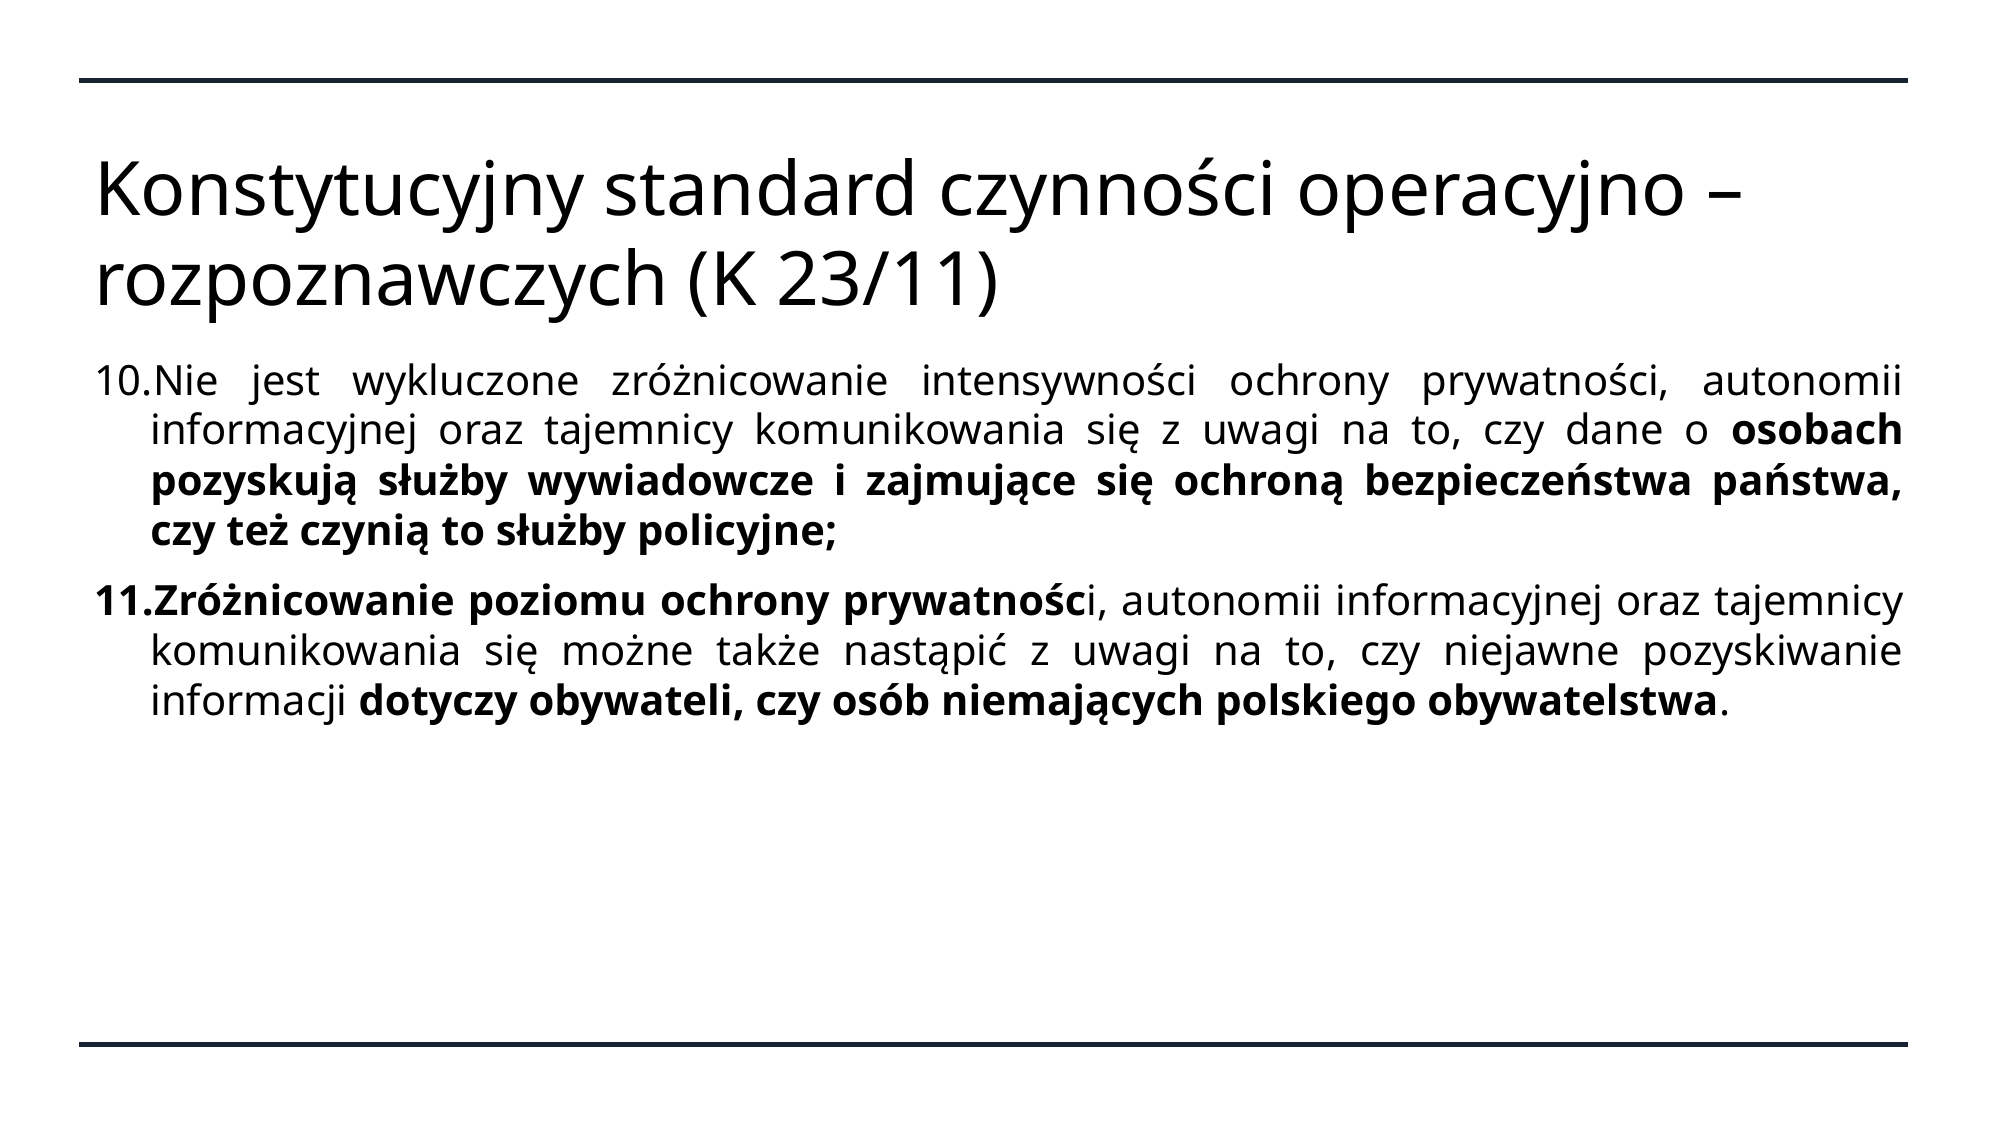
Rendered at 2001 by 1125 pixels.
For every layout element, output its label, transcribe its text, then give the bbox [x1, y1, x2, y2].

list Nie jest wykluczone zróżnicowanie intensywności ochrony prywatności, autonomii informacyjnej oraz tajemnicy komunikowania się z uwagi na to, czy dane o osobach pozyskują służby wywiadowcze i zajmujące się ochroną bezpieczeństwa państwa, czy też czynią to służby policyjne; Zróżnicowanie poziomu ochrony prywatności, autonomii informacyjnej oraz tajemnicy komunikowania się możne także nastąpić z uwagi na to, czy niejawne pozyskiwanie informacji dotyczy obywateli, czy osób niemających polskiego obywatelstwa. [79, 345, 1919, 965]
title Konstytucyjny standard czynności operacyjno – rozpoznawczych (K 23/11) [79, 160, 1824, 300]
